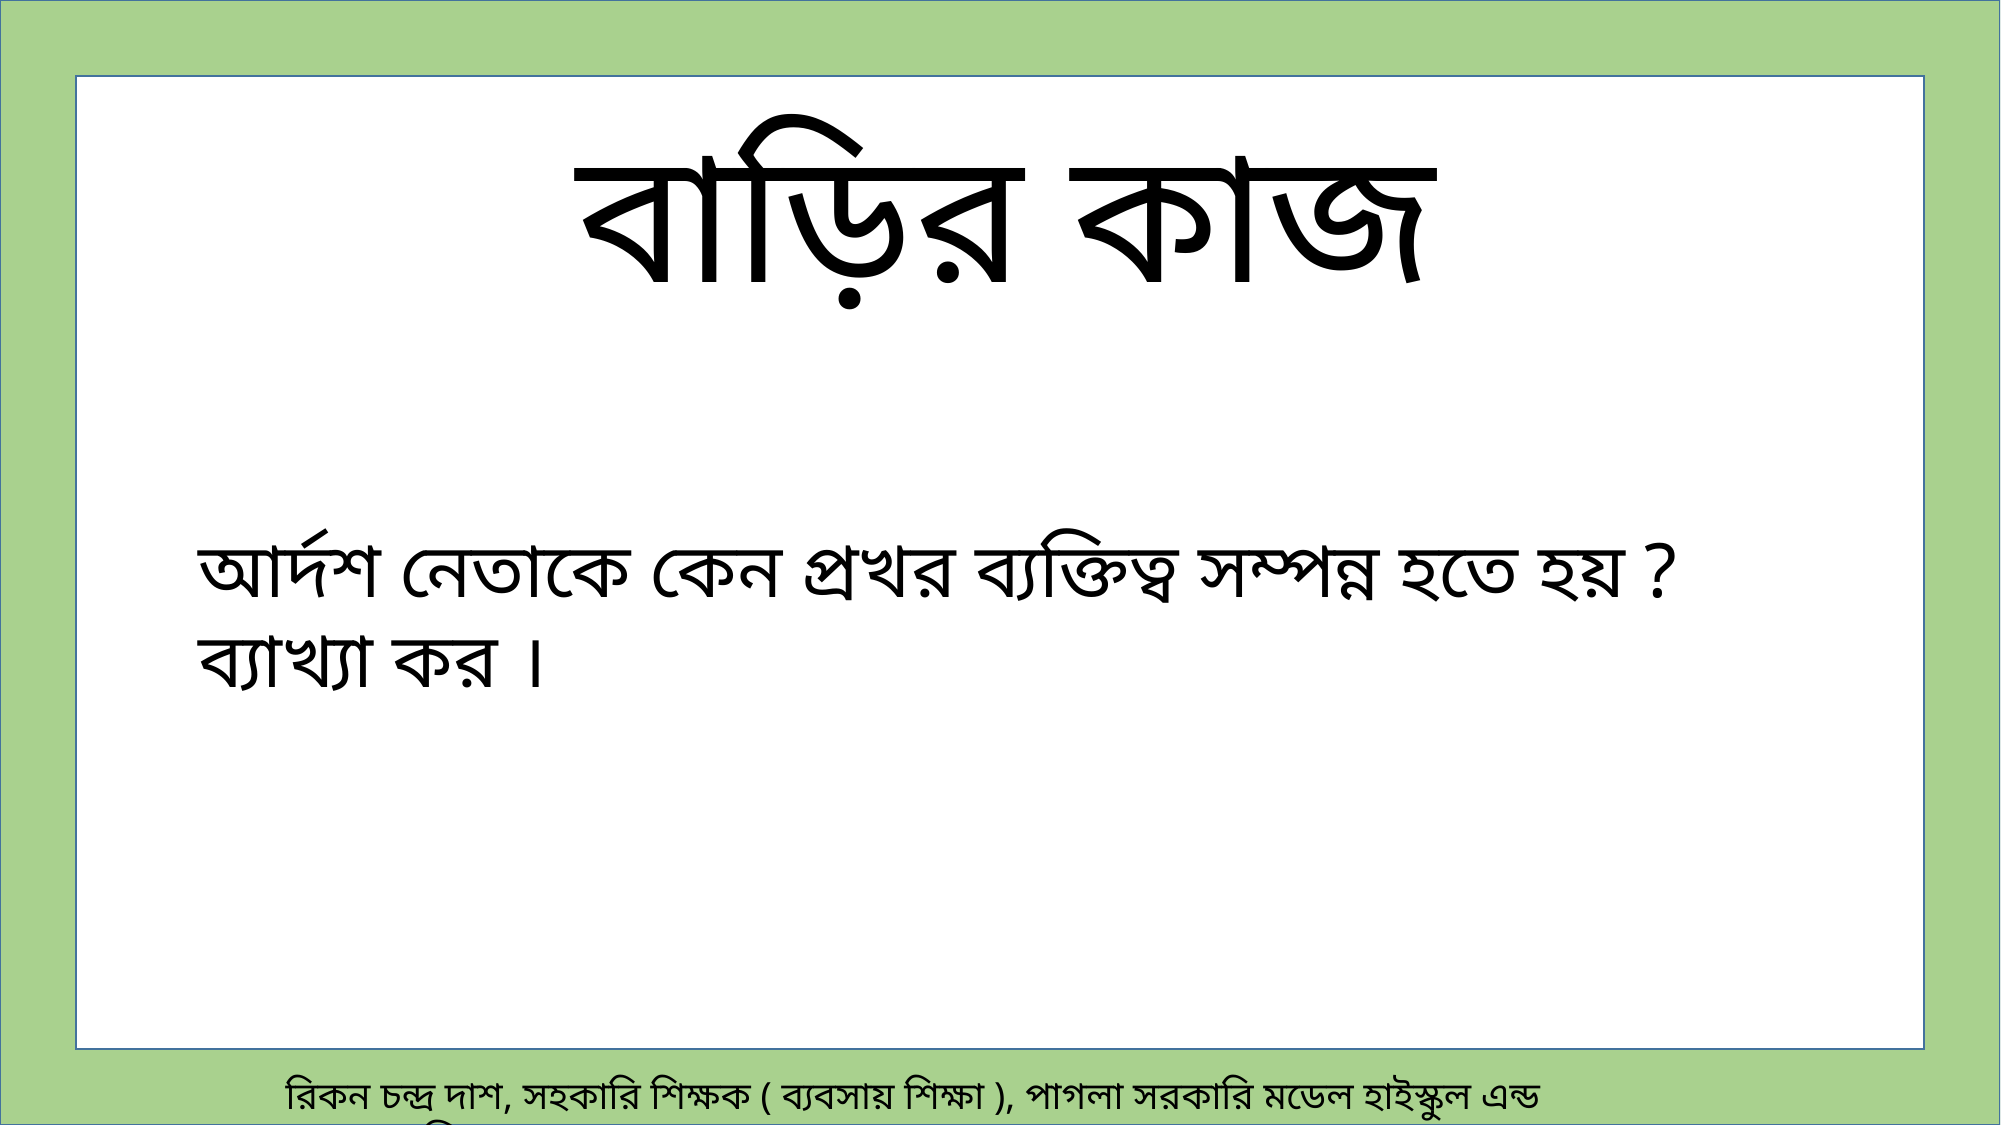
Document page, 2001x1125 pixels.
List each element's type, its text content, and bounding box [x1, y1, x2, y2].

text_box আর্দশ নেতাকে কেন প্রখর ব্যক্তিত্ব সম্পন্ন হতে হয় ? ব্যাখ্যা কর । [183, 514, 1711, 710]
text_box বাড়ির কাজ [161, 91, 1852, 327]
